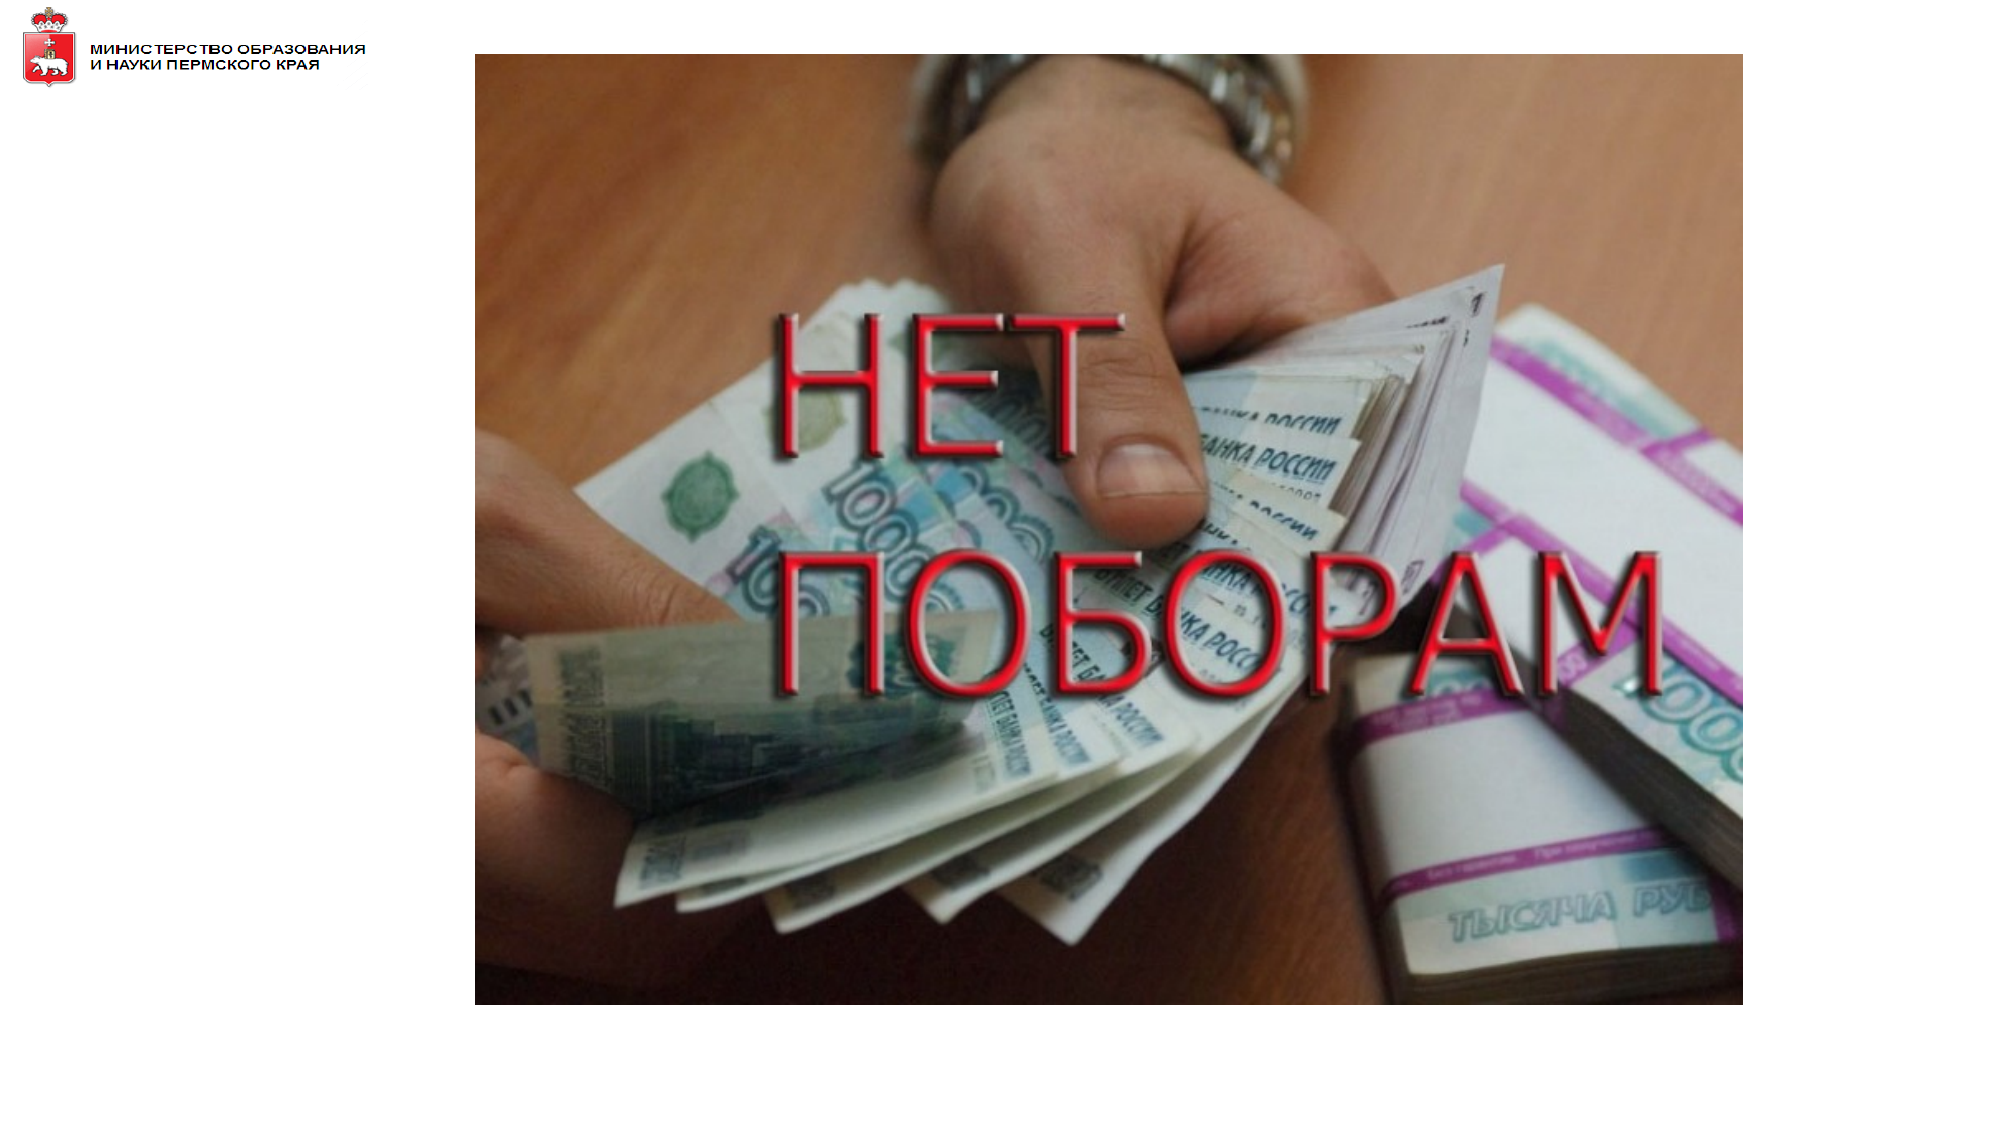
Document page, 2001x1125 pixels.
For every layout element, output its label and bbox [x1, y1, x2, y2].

picture [23, 7, 368, 90]
picture [474, 53, 1743, 1006]
